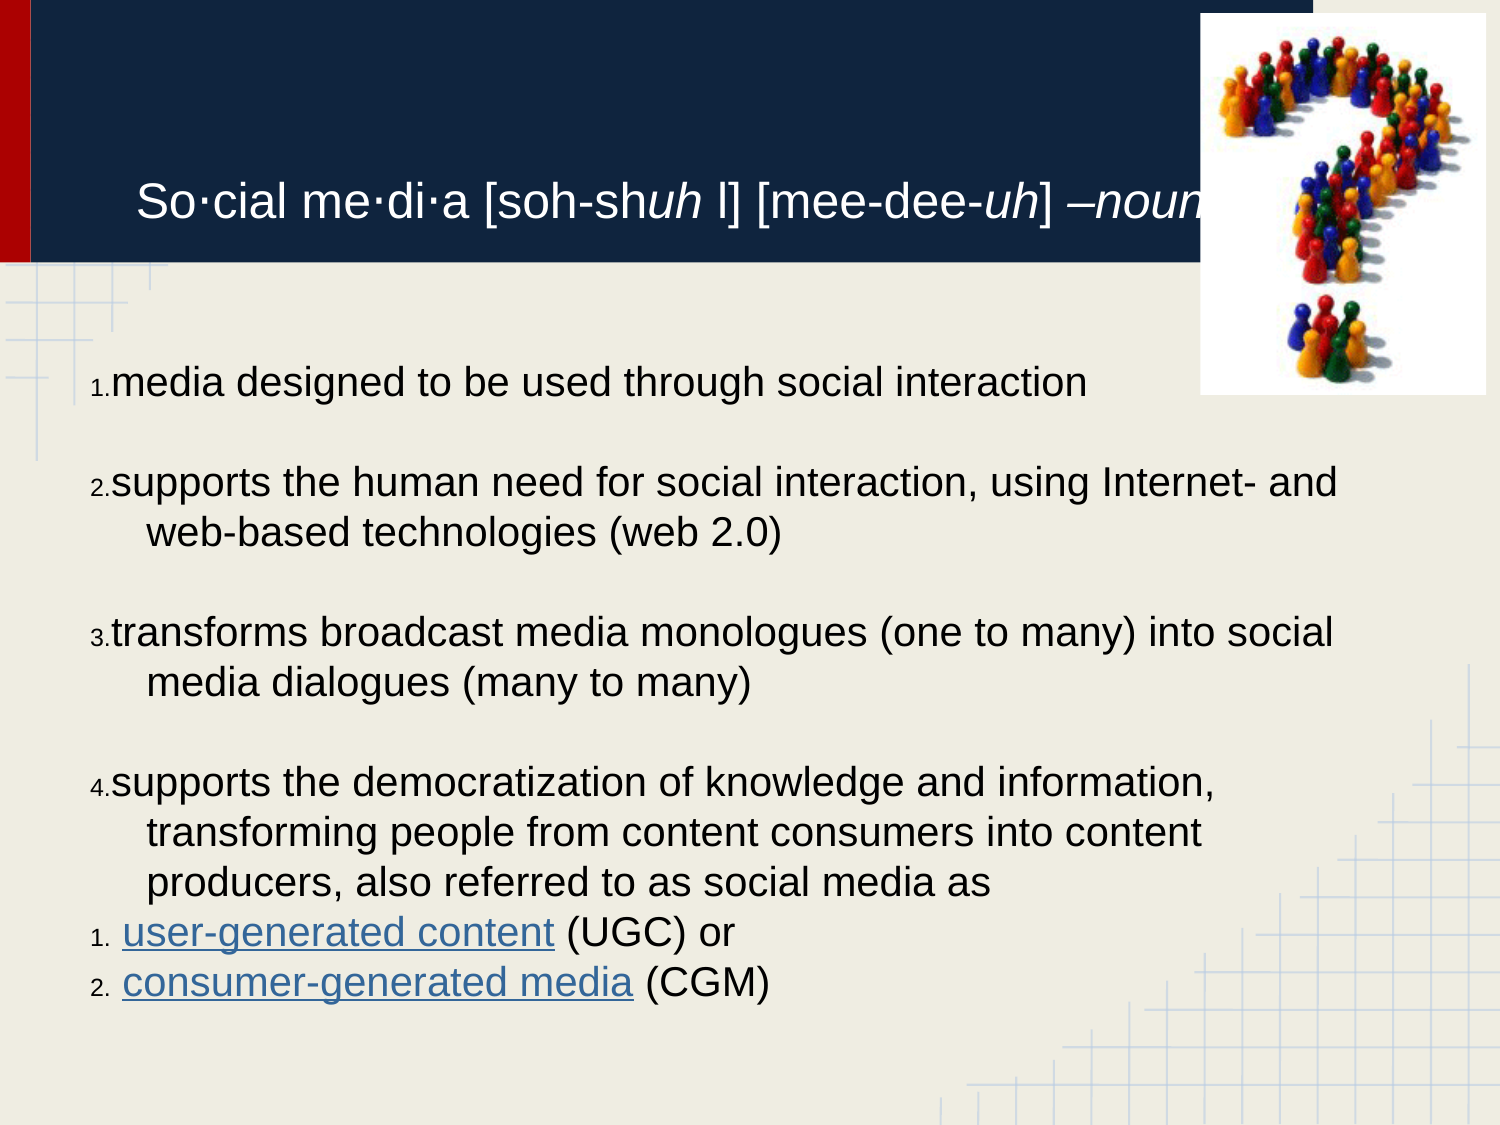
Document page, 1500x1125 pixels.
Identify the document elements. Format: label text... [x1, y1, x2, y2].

text_box [1200, 13, 1487, 395]
title So⋅cial me⋅di⋅a [soh-shuh l] [mee-dee-uh] –noun [75, 25, 1200, 244]
list 1.media designed to be used through social interaction 2.supports the human need for social interaction, using Internet- and web-based technologies (web 2.0) 3.transforms broadcast media monologues (one to many) into social media dialogues (many to many) 4.supports the democratization of knowledge and information, transforming people from content consumers into content producers, also referred to as social media as 1. user-generated content (UGC) or 2. consumer-generated media (CGM) [75, 279, 1425, 1070]
